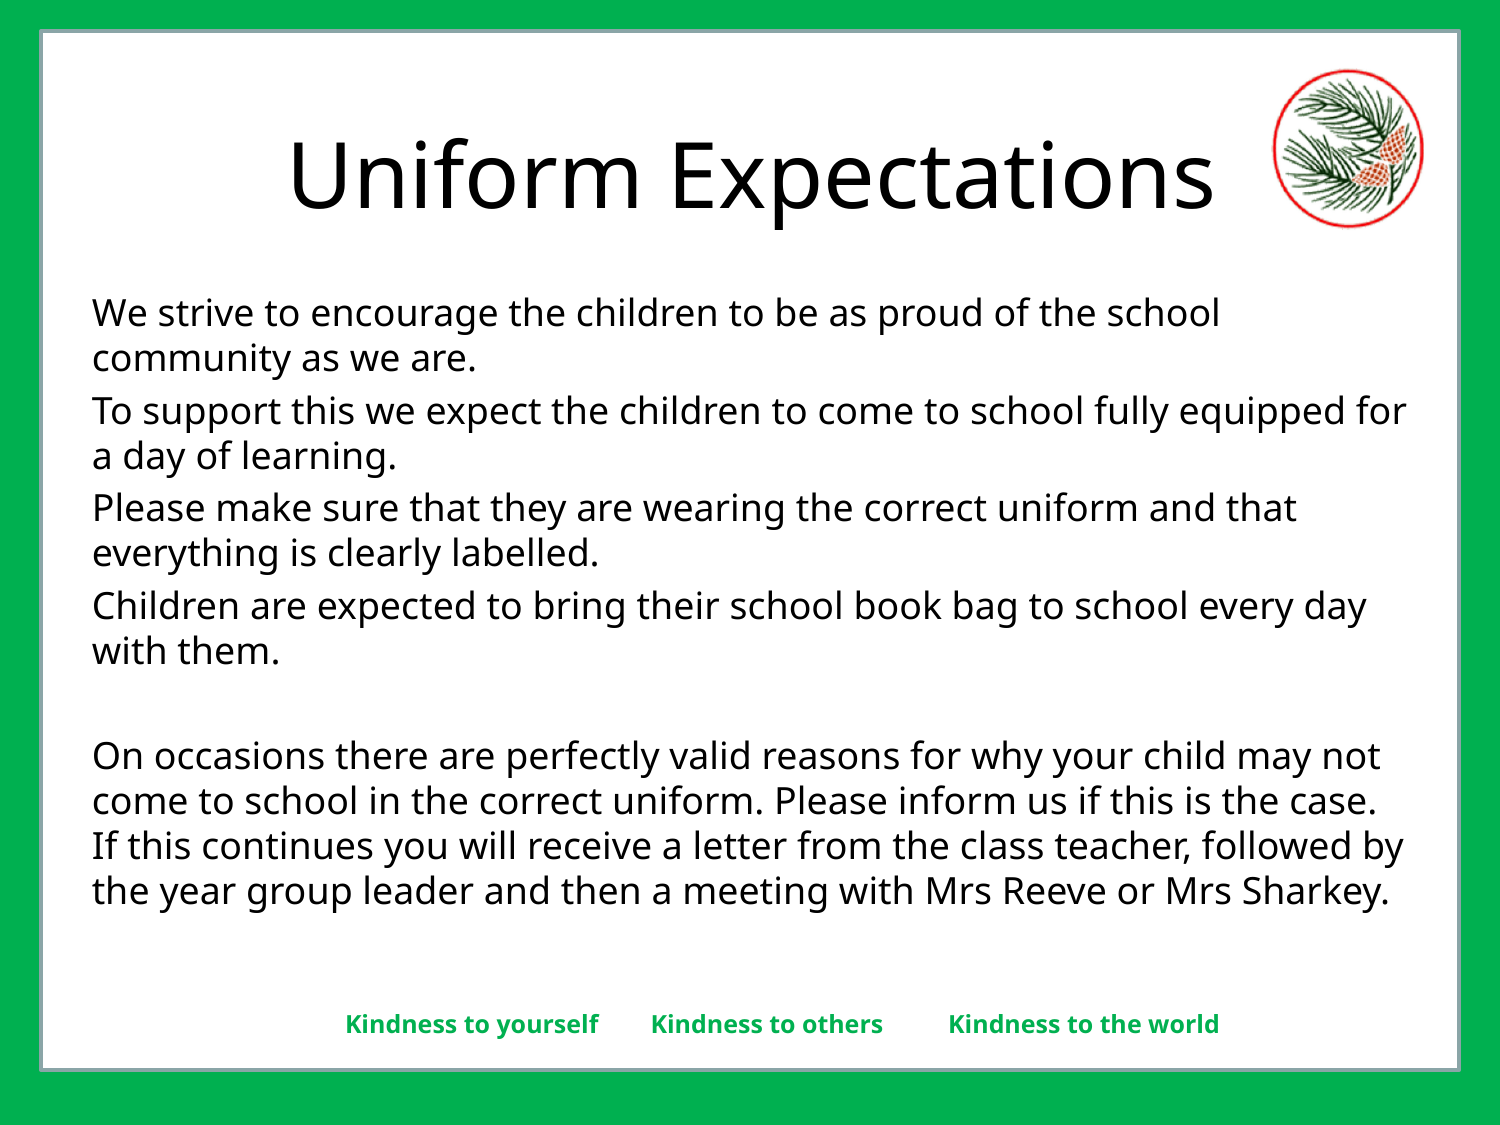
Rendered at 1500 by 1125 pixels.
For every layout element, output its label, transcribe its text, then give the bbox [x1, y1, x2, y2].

list We strive to encourage the children to be as proud of the school community as we are. To support this we expect the children to come to school fully equipped for a day of learning. Please make sure that they are wearing the correct uniform and that everything is clearly labelled. Children are expected to bring their school book bag to school every day with them. On occasions there are perfectly valid reasons for why your child may not come to school in the correct uniform. Please inform us if this is the case. If this continues you will receive a letter from the class teacher, followed by the year group leader and then a meeting with Mrs Reeve or Mrs Sharkey. [76, 281, 1427, 978]
text_box Kindness to yourself Kindness to others Kindness to the world [330, 1001, 1237, 1047]
text_box [39, 29, 1461, 1072]
title Uniform Expectations [76, 78, 1193, 266]
picture [1198, 33, 1495, 266]
